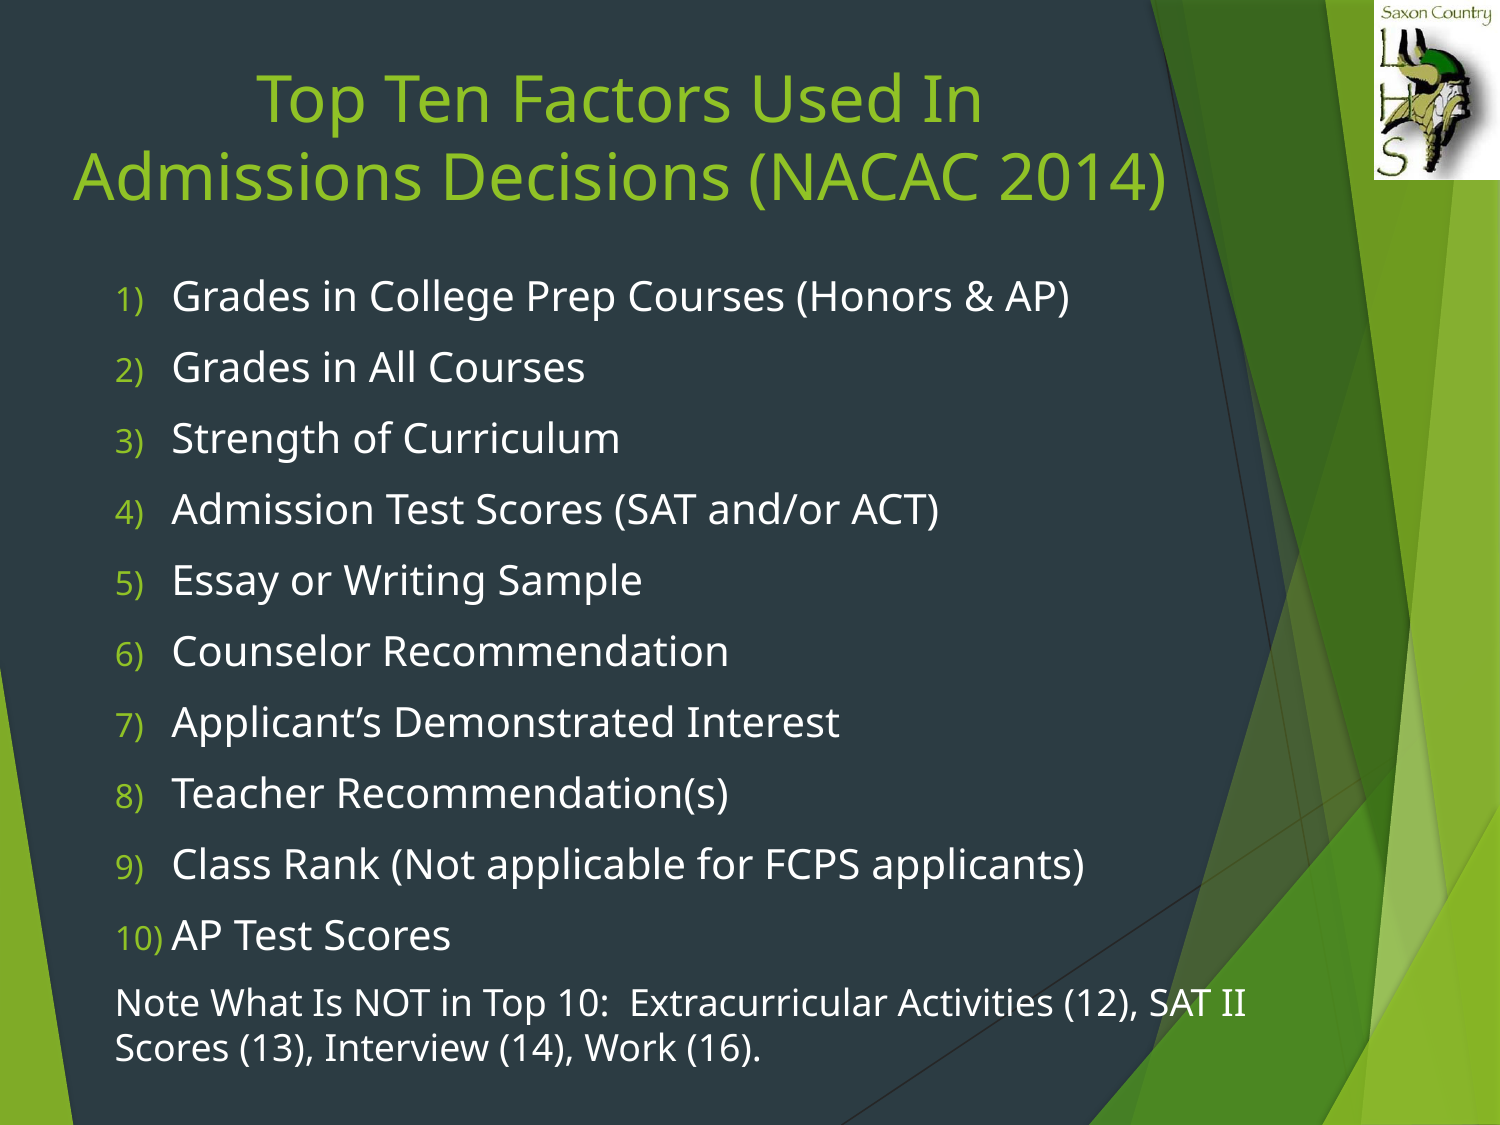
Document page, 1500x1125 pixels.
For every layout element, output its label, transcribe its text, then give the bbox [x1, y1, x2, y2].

text_box Note What Is NOT in Top 10: Extracurricular Activities (12), SAT II Scores (13), Interview (14), Work (16). [99, 971, 1288, 1077]
title Top Ten Factors Used In Admissions Decisions (NACAC 2014) [58, 50, 1184, 225]
list Grades in College Prep Courses (Honors & AP) Grades in All Courses Strength of Curriculum Admission Test Scores (SAT and/or ACT) Essay or Writing Sample Counselor Recommendation Applicant’s Demonstrated Interest Teacher Recommendation(s) Class Rank (Not applicable for FCPS applicants) AP Test Scores [99, 262, 1142, 971]
picture [1374, 0, 1500, 180]
